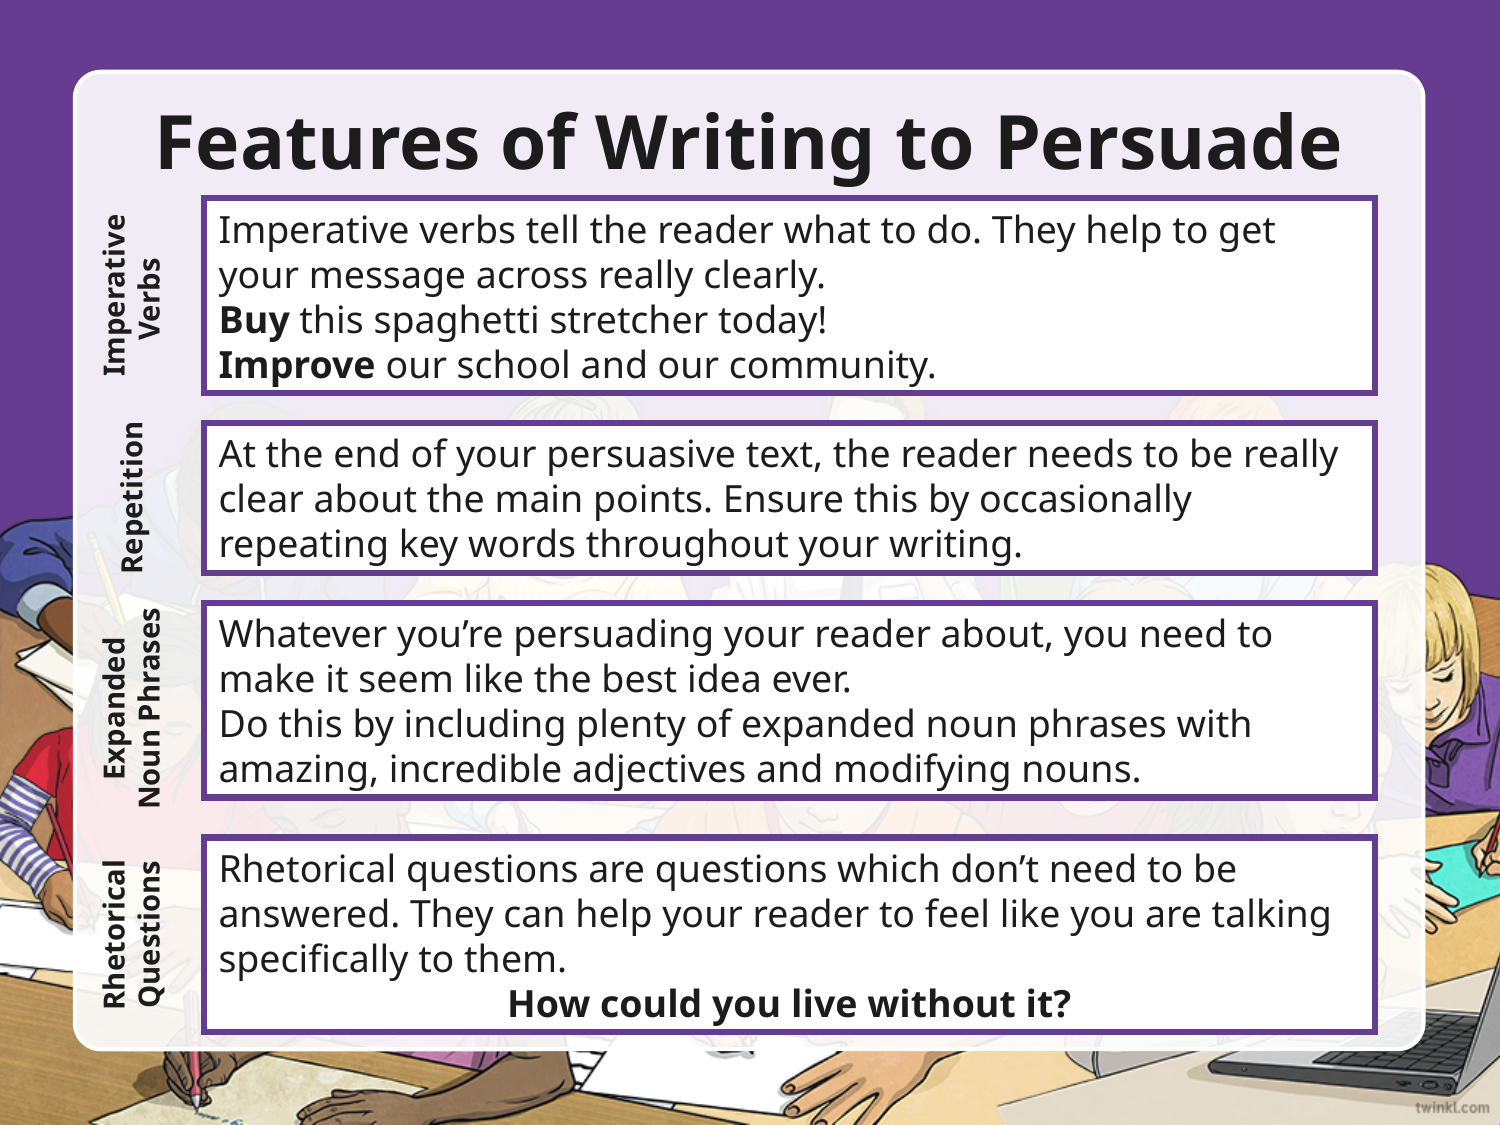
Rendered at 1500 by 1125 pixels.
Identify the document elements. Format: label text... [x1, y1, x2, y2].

title Features of Writing to Persuade [73, 62, 1426, 229]
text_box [88, 197, 1376, 394]
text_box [88, 601, 1376, 816]
picture [0, 0, 1500, 1125]
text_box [88, 836, 1376, 1034]
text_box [105, 414, 1376, 582]
